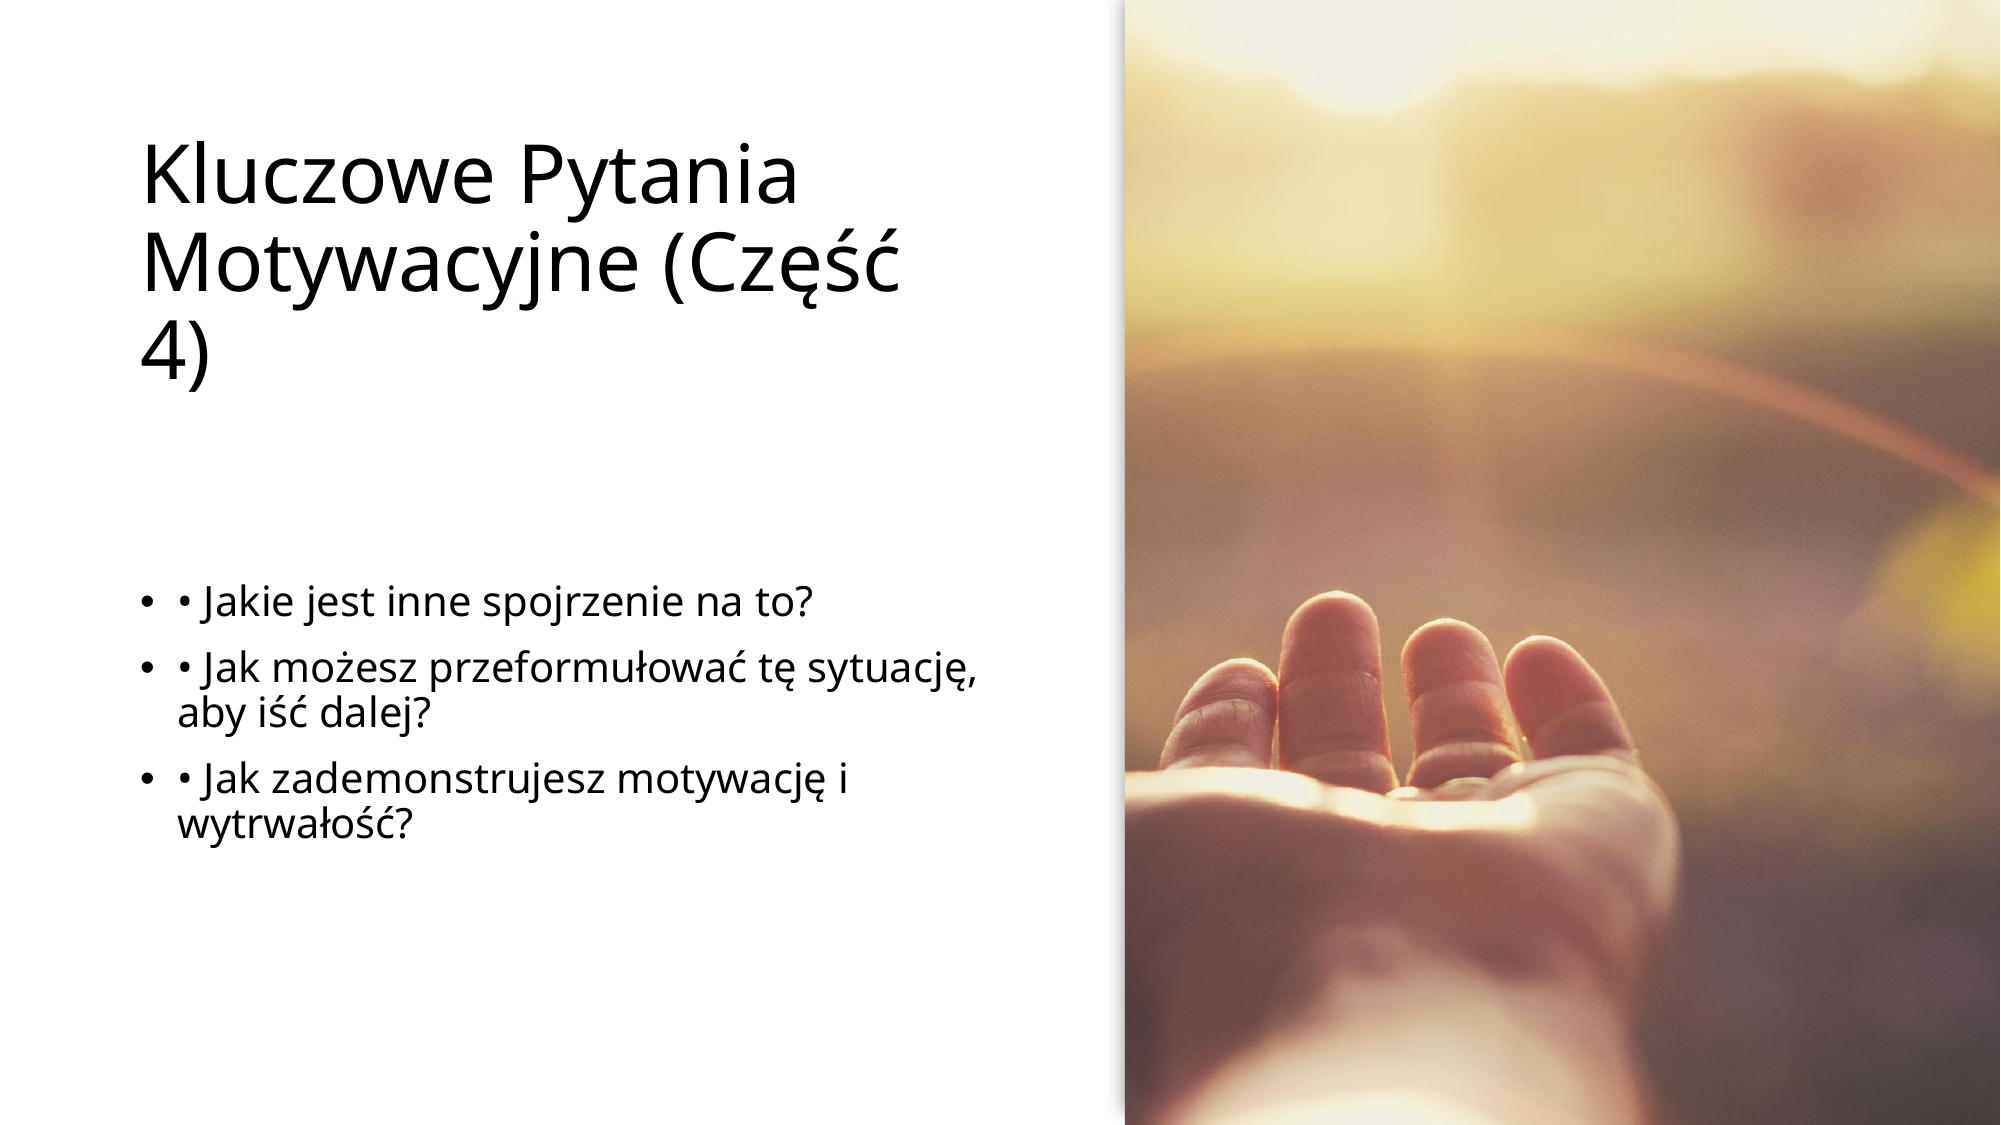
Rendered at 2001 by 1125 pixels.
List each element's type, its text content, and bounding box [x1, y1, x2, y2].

list • Jakie jest inne spojrzenie na to? • Jak możesz przeformułować tę sytuację, aby iść dalej? • Jak zademonstrujesz motywację i wytrwałość? [124, 405, 1000, 1024]
text_box [0, 0, 1124, 1125]
title Kluczowe Pytania Motywacyjne (Część 4) [124, 125, 1000, 405]
picture [1124, 0, 2000, 1125]
